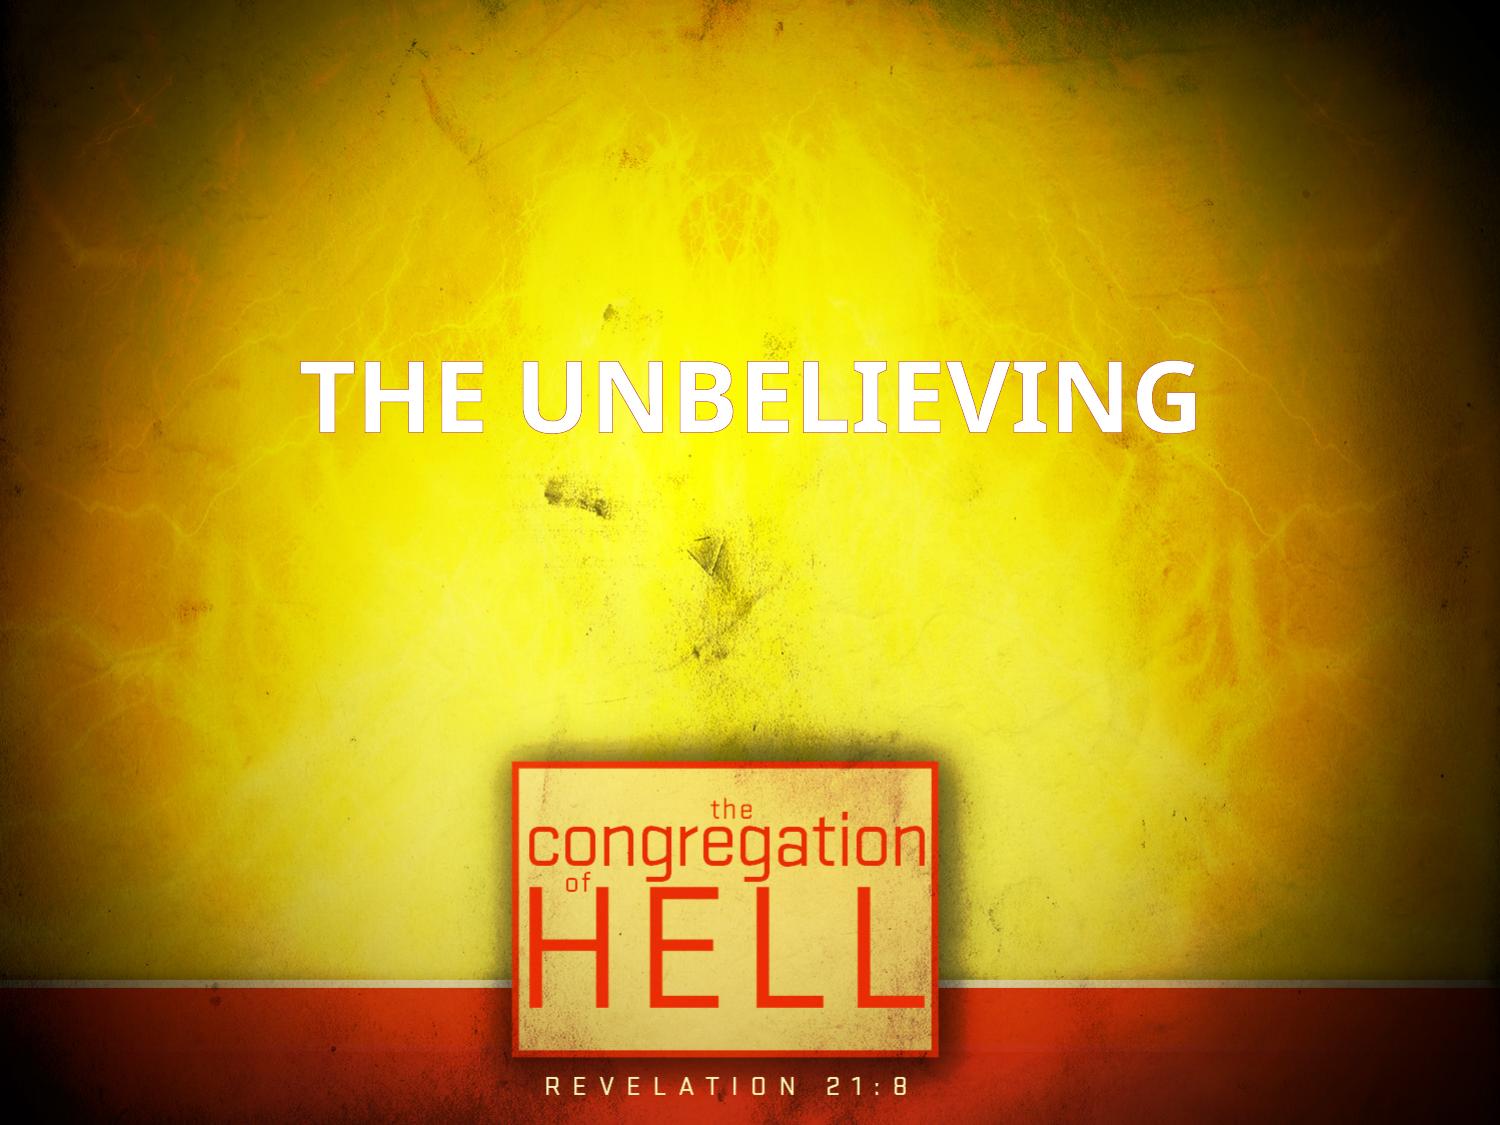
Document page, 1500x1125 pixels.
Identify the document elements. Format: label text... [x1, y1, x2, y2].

list THE UNBELIEVING [19, 23, 1483, 763]
picture [0, 0, 1500, 1125]
